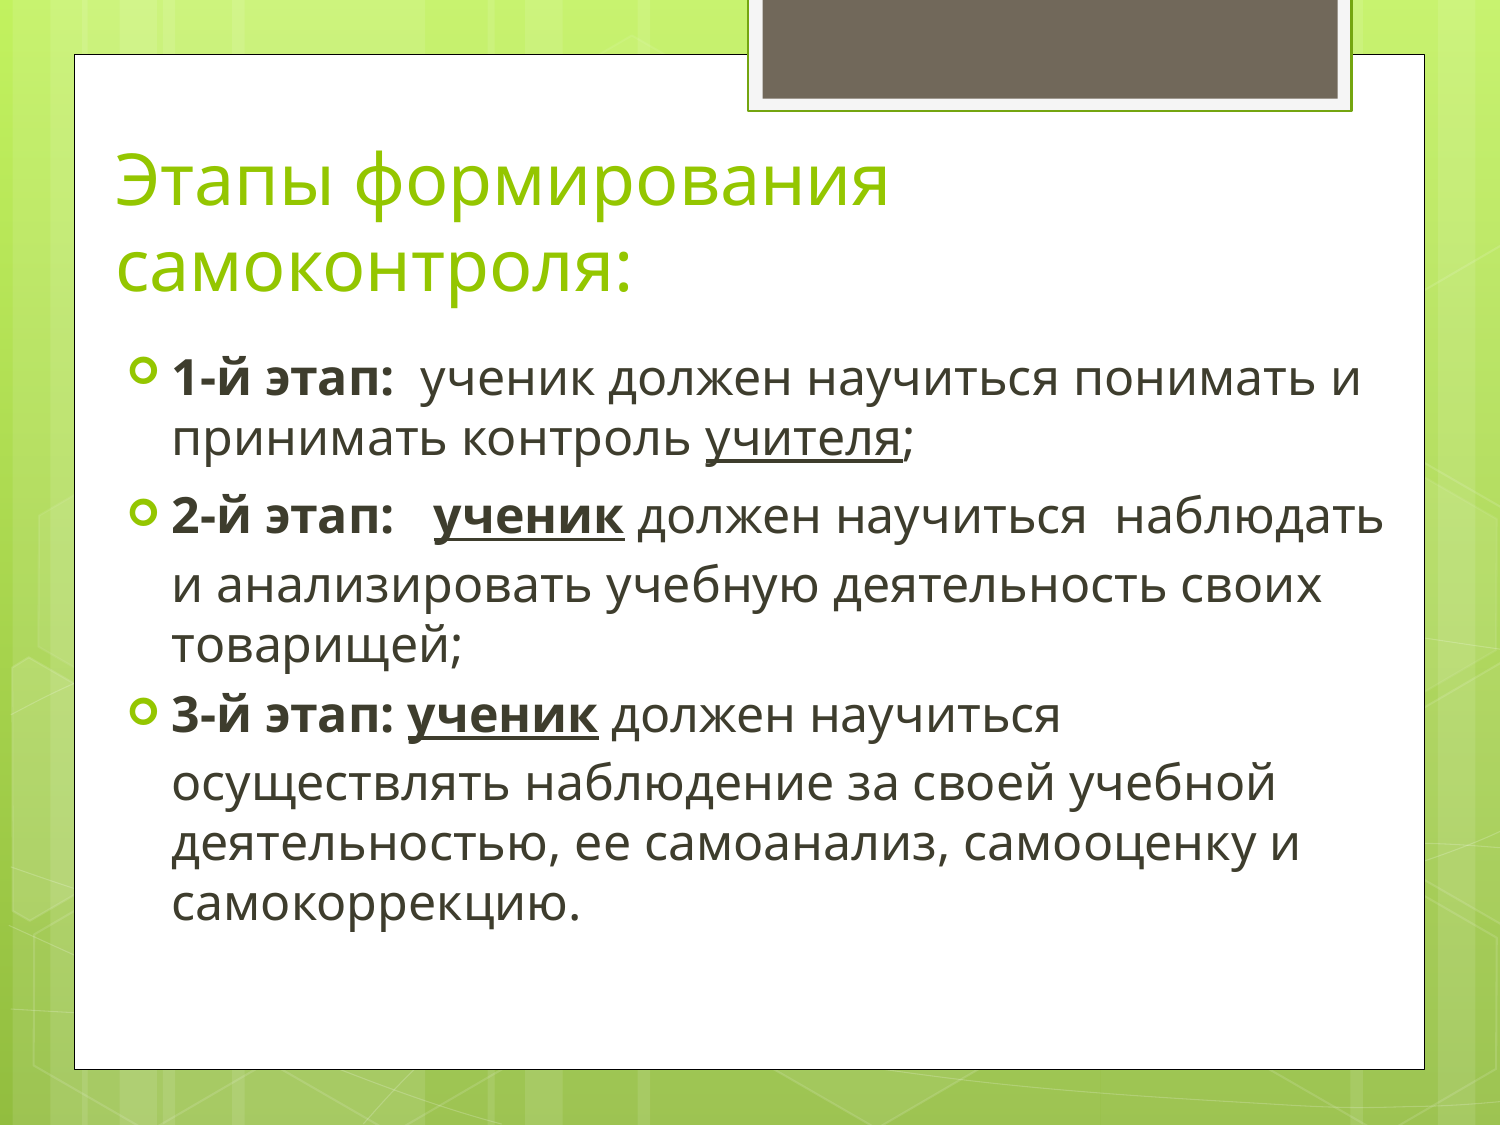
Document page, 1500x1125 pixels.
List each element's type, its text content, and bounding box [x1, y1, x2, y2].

title Этапы формирования самоконтроля: [100, 125, 1253, 313]
list 1-й этап: ученик должен научиться понимать и принимать контроль учителя; 2-й этап: ученик должен научиться наблюдать и анализировать учебную деятельность своих товарищей; 3-й этап: ученик должен научиться осуществлять наблюдение за своей учебной деятельностью, ее самоанализ, самооценку и самокоррекцию. [100, 338, 1412, 957]
